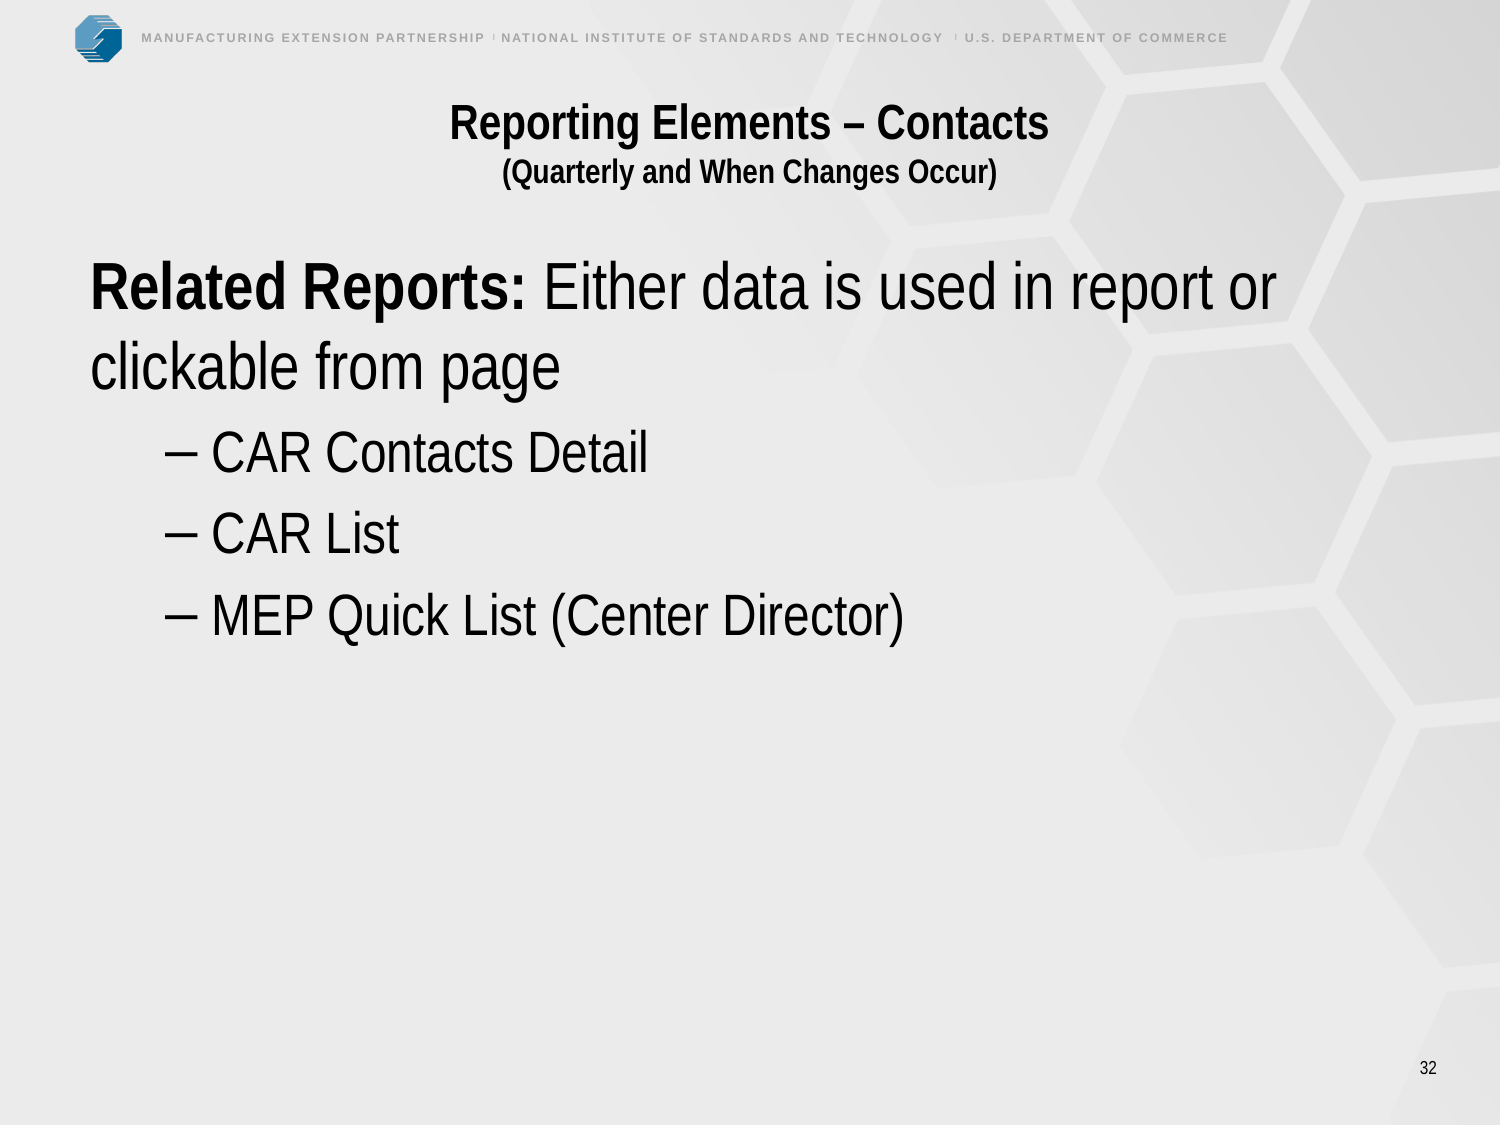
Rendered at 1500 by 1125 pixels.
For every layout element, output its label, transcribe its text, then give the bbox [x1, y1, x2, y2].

slide_number 32 [1390, 1048, 1467, 1109]
title Reporting Elements – Contacts (Quarterly and When Changes Occur) [75, 82, 1425, 199]
picture [0, 0, 1500, 1125]
list Related Reports: Either data is used in report or clickable from page CAR Contacts Detail CAR List MEP Quick List (Center Director) [75, 234, 1425, 1005]
